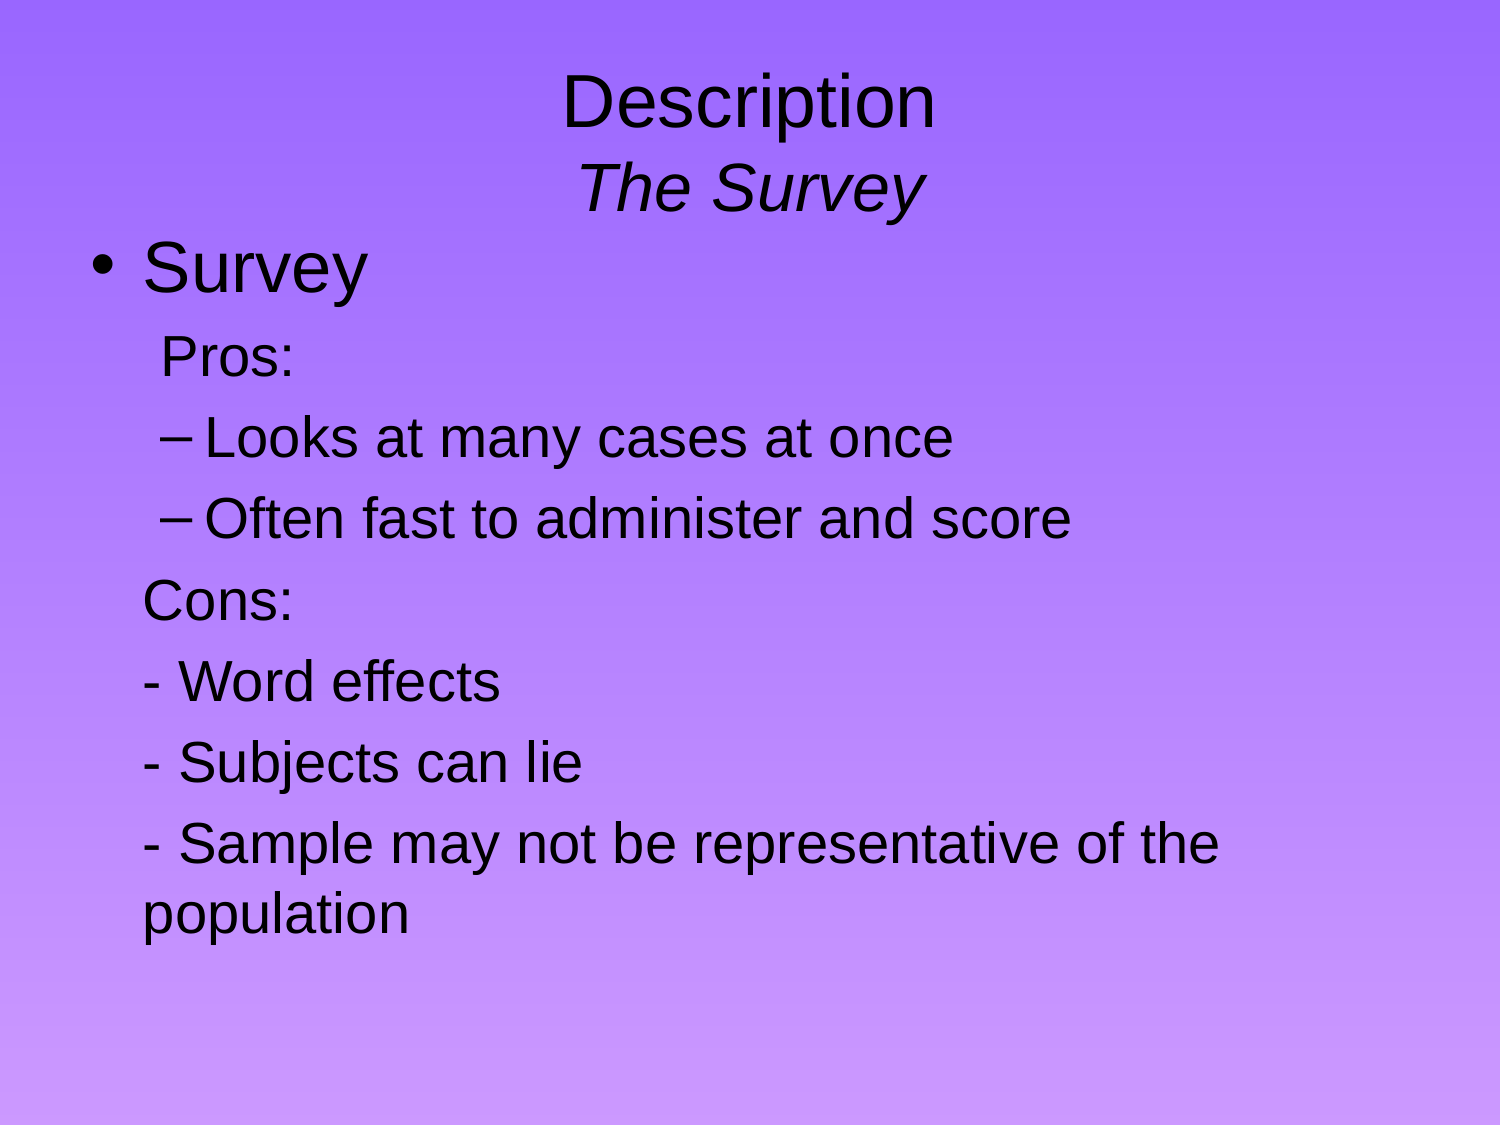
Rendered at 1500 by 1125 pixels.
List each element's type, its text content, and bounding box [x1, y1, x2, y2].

list Survey Pros: Looks at many cases at once Often fast to administer and score Cons: - Word effects - Subjects can lie - Sample may not be representative of the population [75, 212, 1425, 955]
title Description The Survey [0, 45, 1500, 233]
